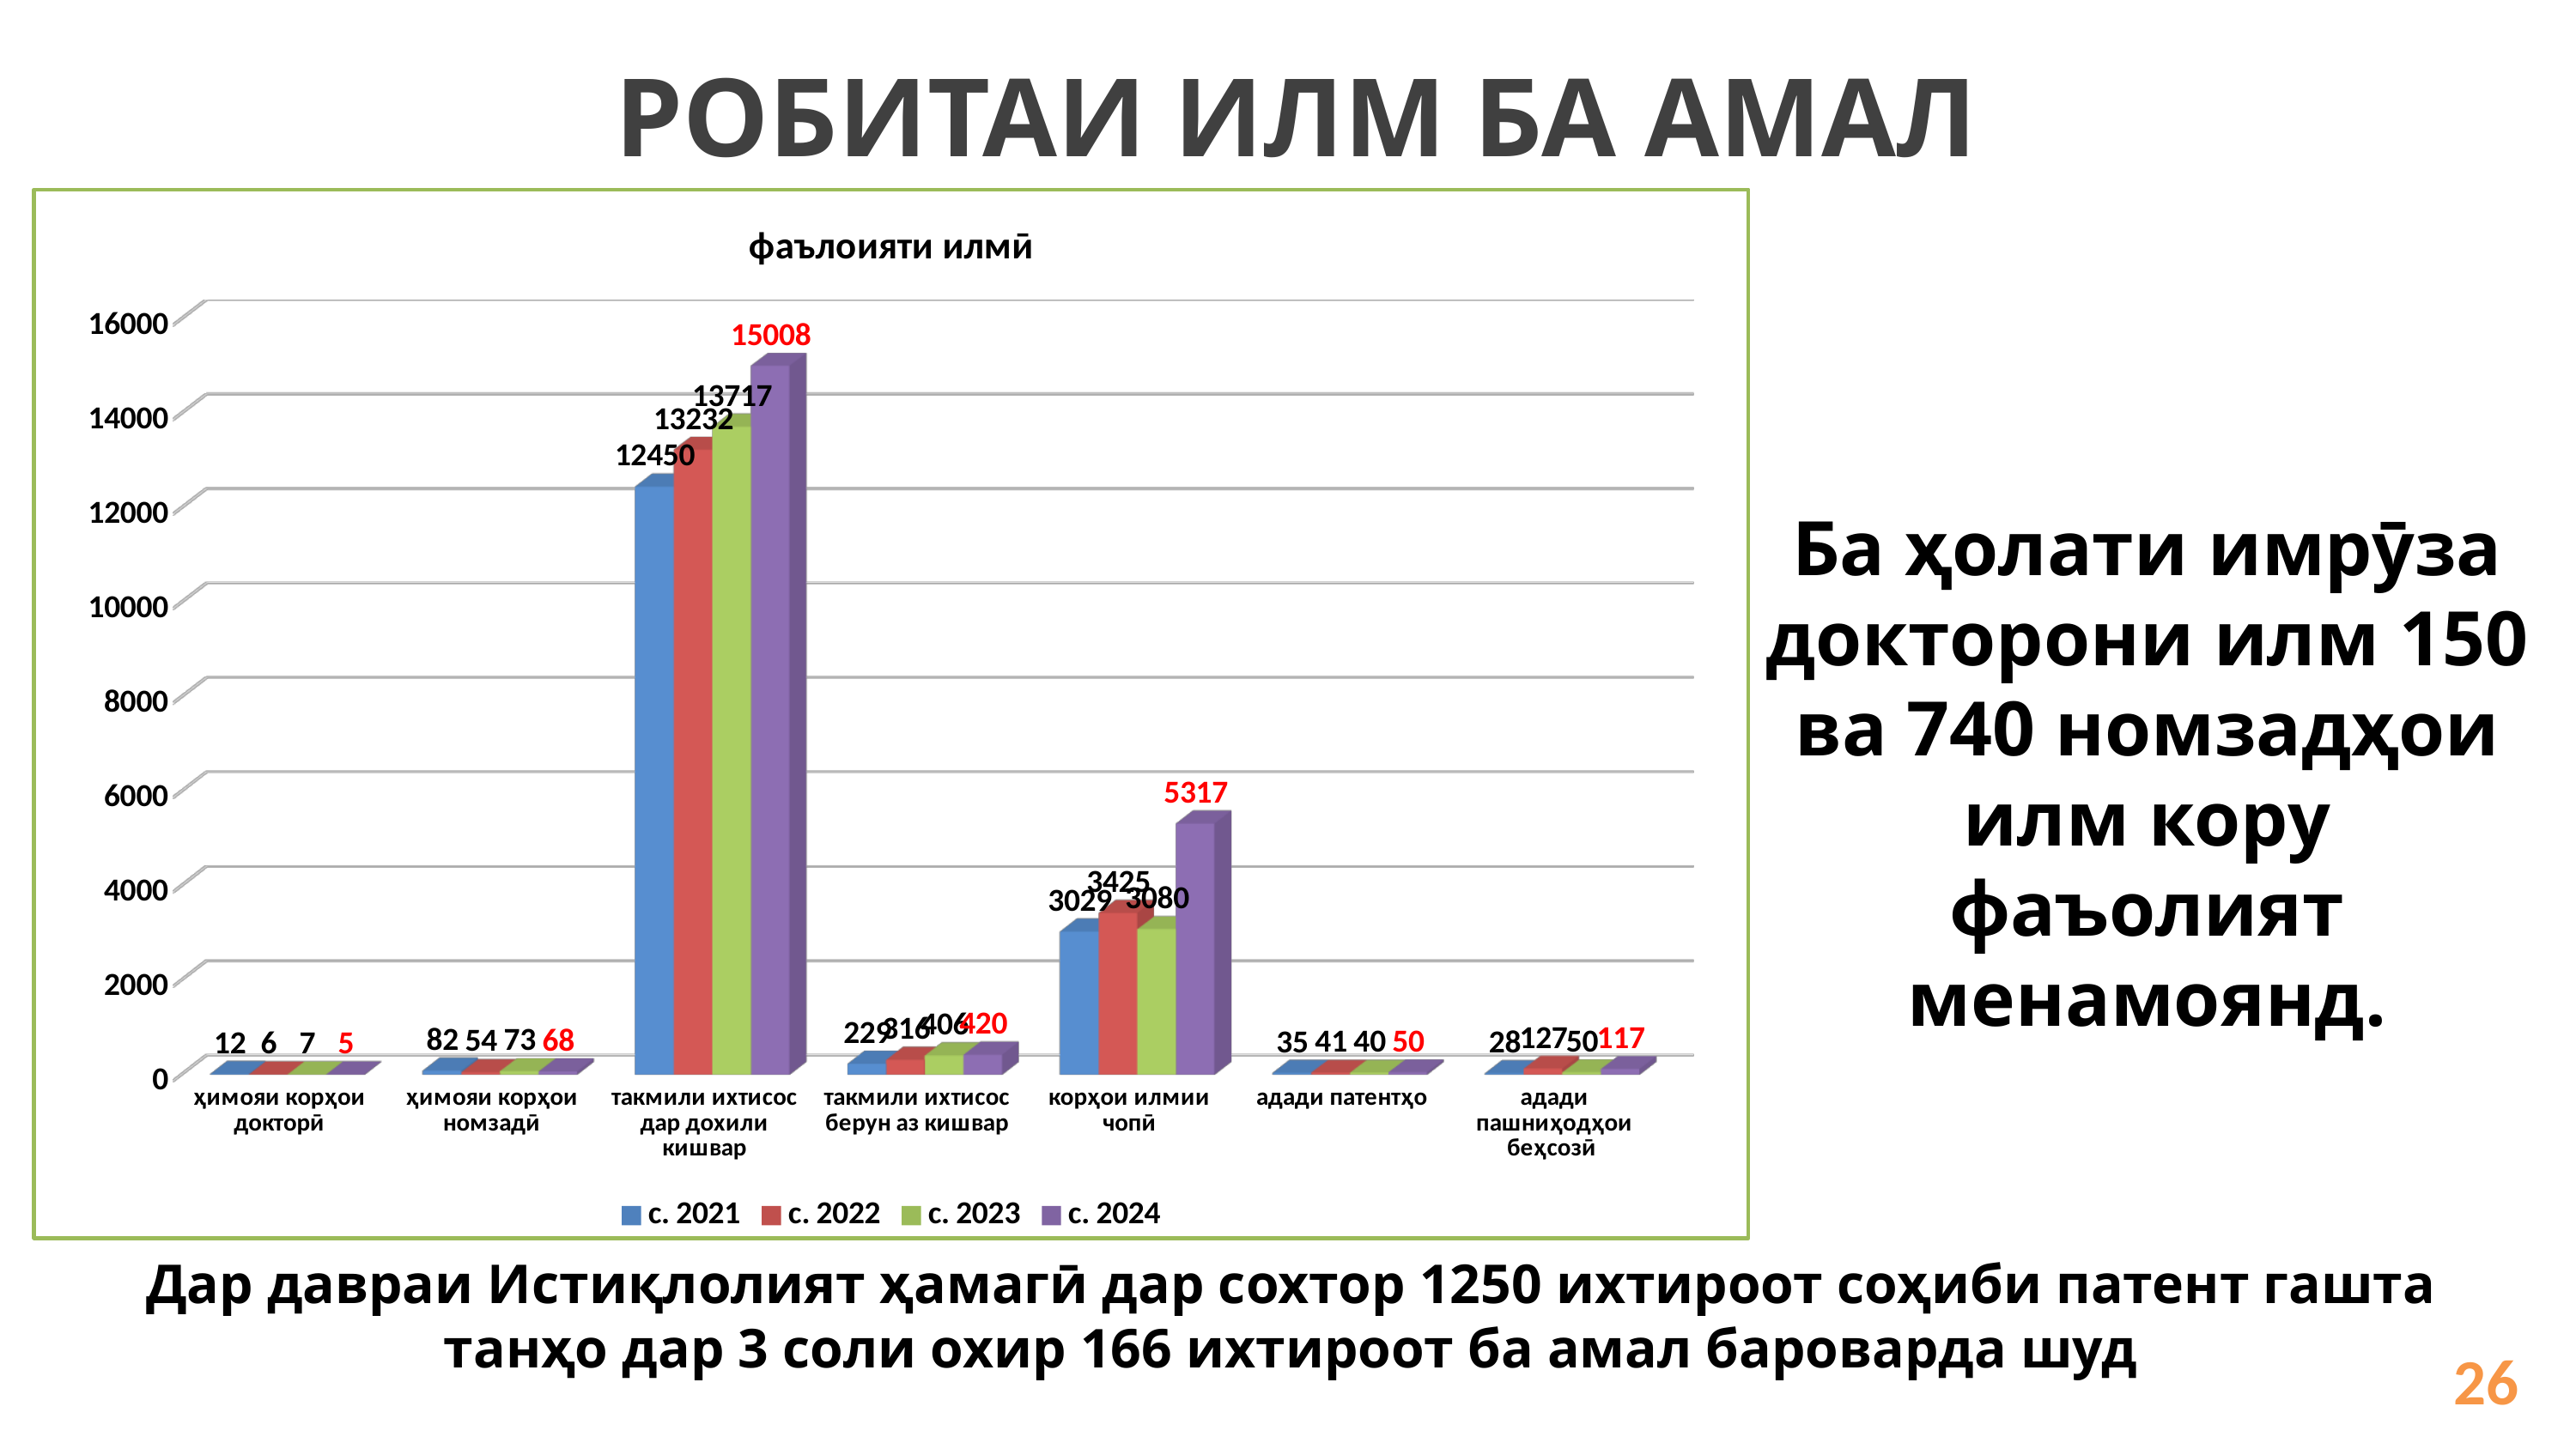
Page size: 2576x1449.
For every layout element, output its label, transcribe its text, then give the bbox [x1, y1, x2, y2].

text_box Дар давраи Истиқлолият ҳамагӣ дар сохтор 1250 ихтироот соҳиби патент гашта танҳо дар 3 соли охир 166 ихтироот ба амал бароварда шуд [69, 1244, 2514, 1385]
text_box 26 [1959, 1341, 2539, 1416]
chart [32, 187, 1751, 1240]
list РОБИТАИ ИЛМ БА АМАЛ [15, 34, 2576, 196]
text_box Ба ҳолати имрӯза докторони илм 150 ва 740 номзадҳои илм кору фаъолият менамоянд. [1753, 494, 2544, 1048]
